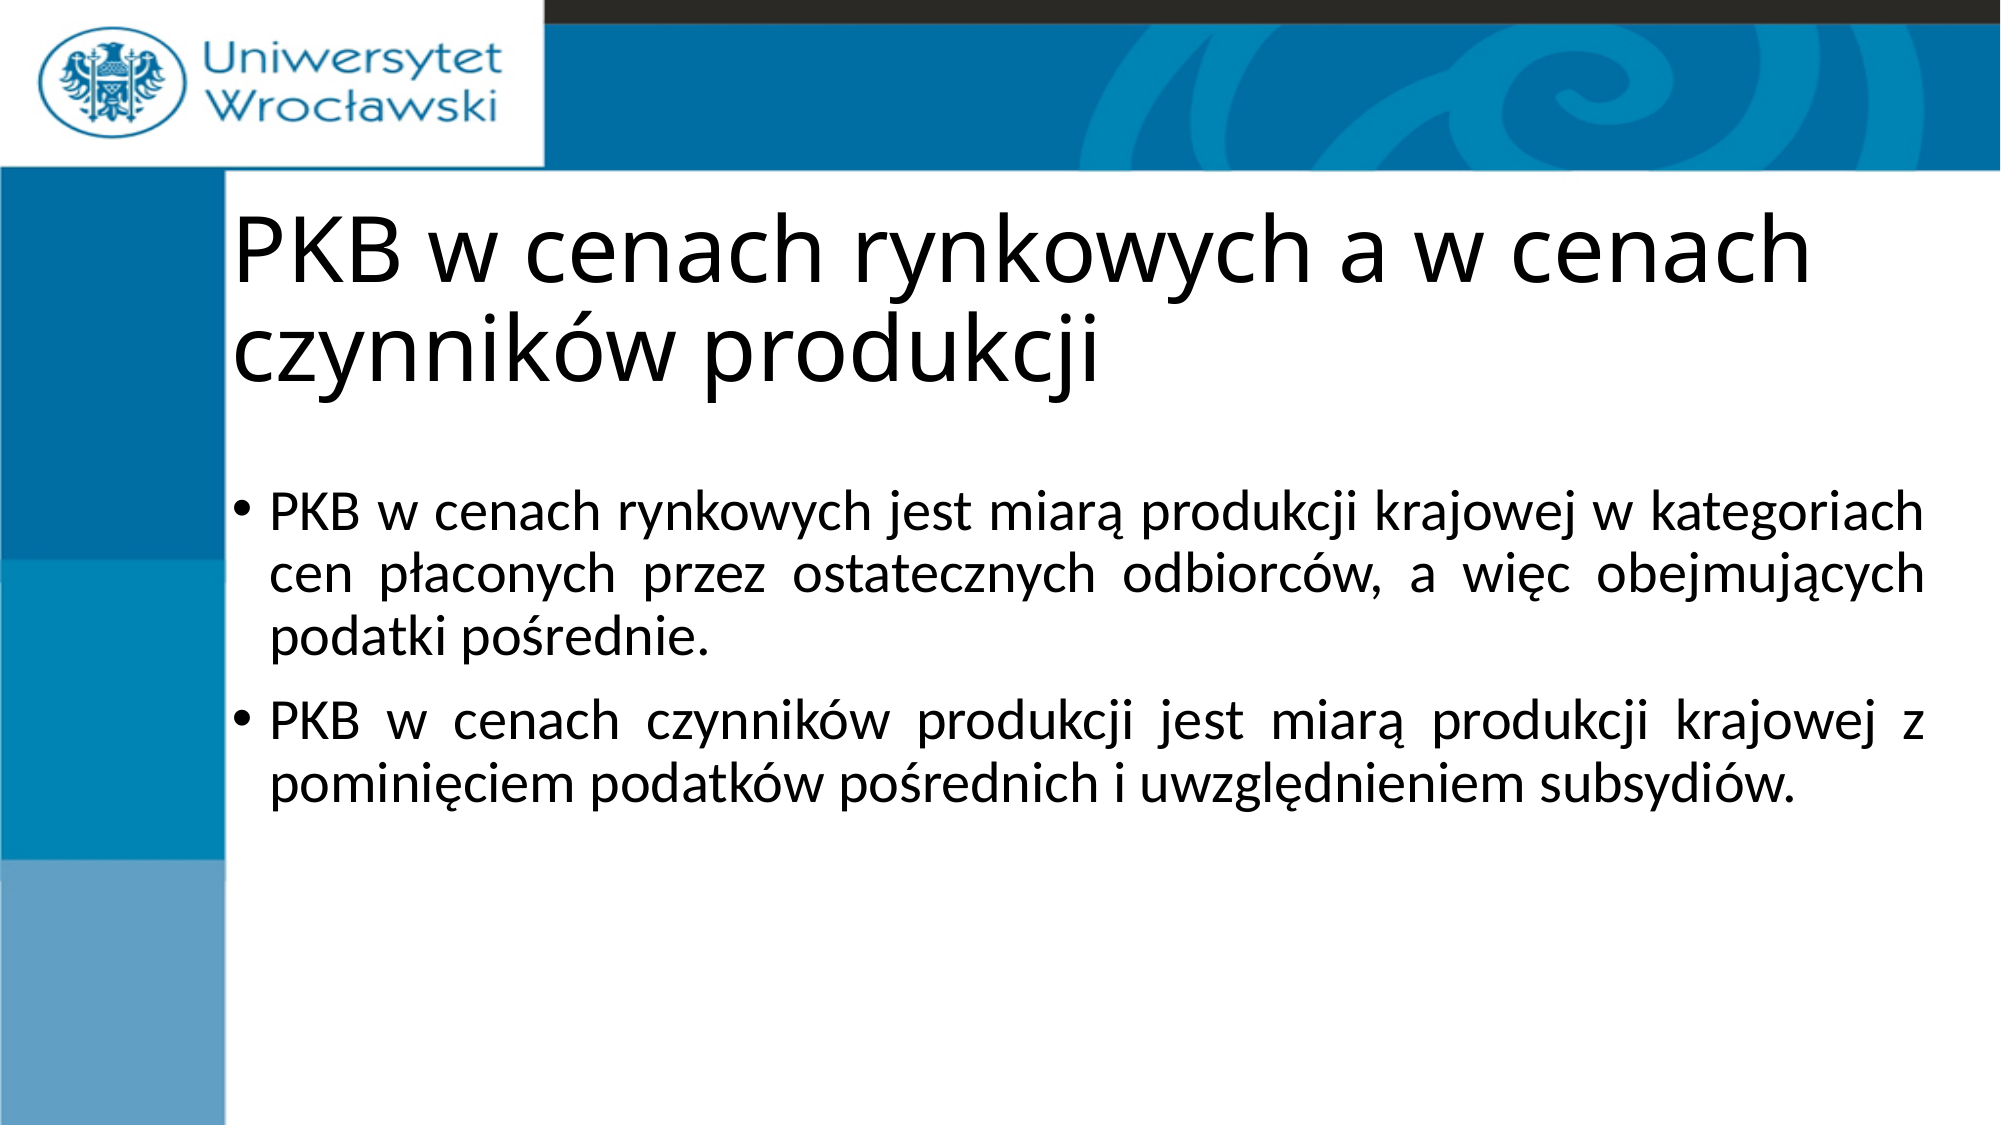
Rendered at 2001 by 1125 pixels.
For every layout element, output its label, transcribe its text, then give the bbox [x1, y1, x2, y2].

picture [0, 0, 2001, 1125]
list PKB w cenach rynkowych jest miarą produkcji krajowej w kategoriach cen płaconych przez ostatecznych odbiorców, a więc obejmujących podatki pośrednie. PKB w cenach czynników produkcji jest miarą produkcji krajowej z pominięciem podatków pośrednich i uwzględnieniem subsydiów. [216, 472, 1942, 1125]
picture [223, 171, 2001, 1125]
title PKB w cenach rynkowych a w cenach czynników produkcji [216, 193, 1942, 411]
